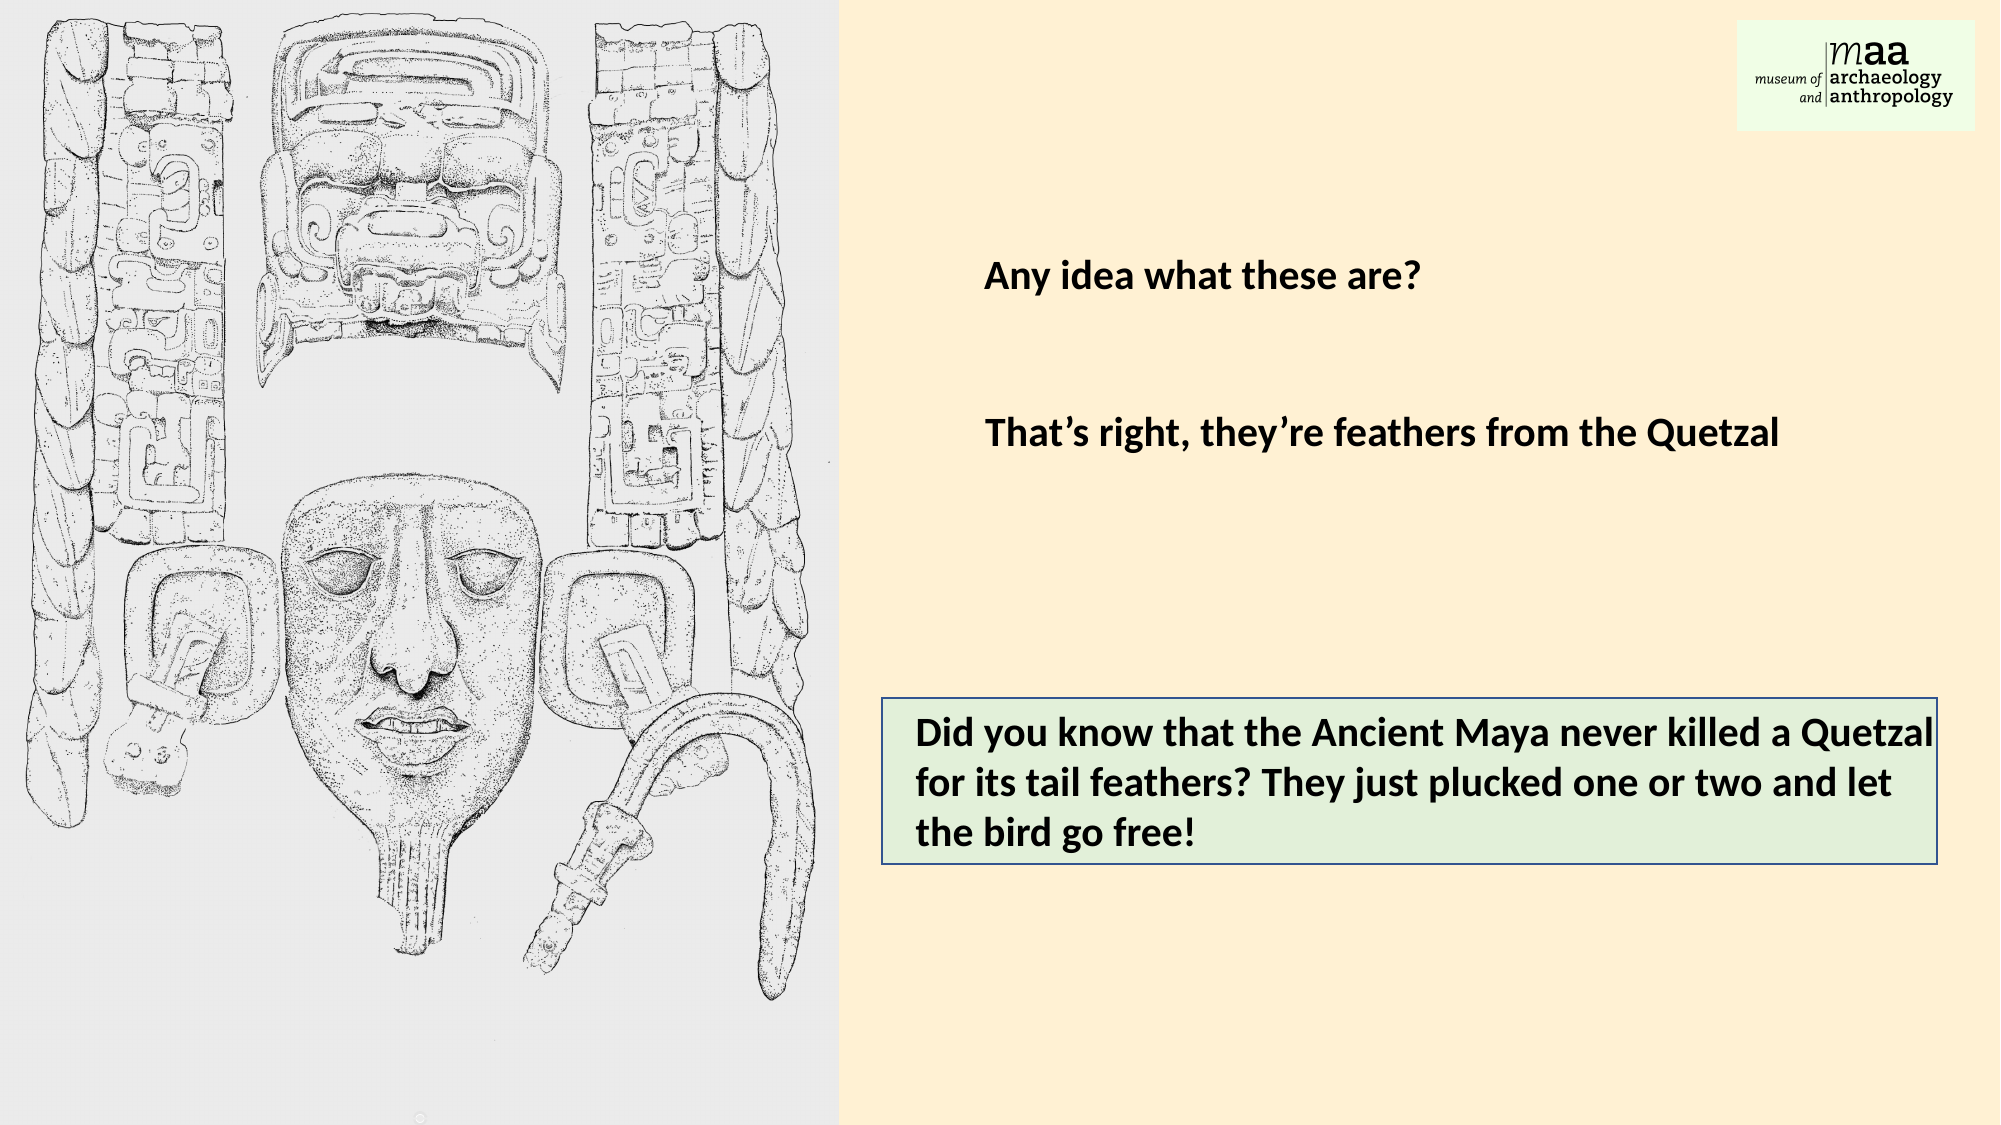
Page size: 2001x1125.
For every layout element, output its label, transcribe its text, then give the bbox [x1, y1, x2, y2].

text_box Did you know that the Ancient Maya never killed a Quetzal for its tail feathers? They just plucked one or two and let the bird go free! [900, 697, 1950, 863]
text_box That’s right, they’re feathers from the Quetzal [970, 397, 1805, 463]
text_box Any idea what these are? [969, 239, 1447, 305]
picture [0, 0, 840, 1125]
text_box [881, 697, 1938, 865]
picture [1737, 20, 1975, 131]
